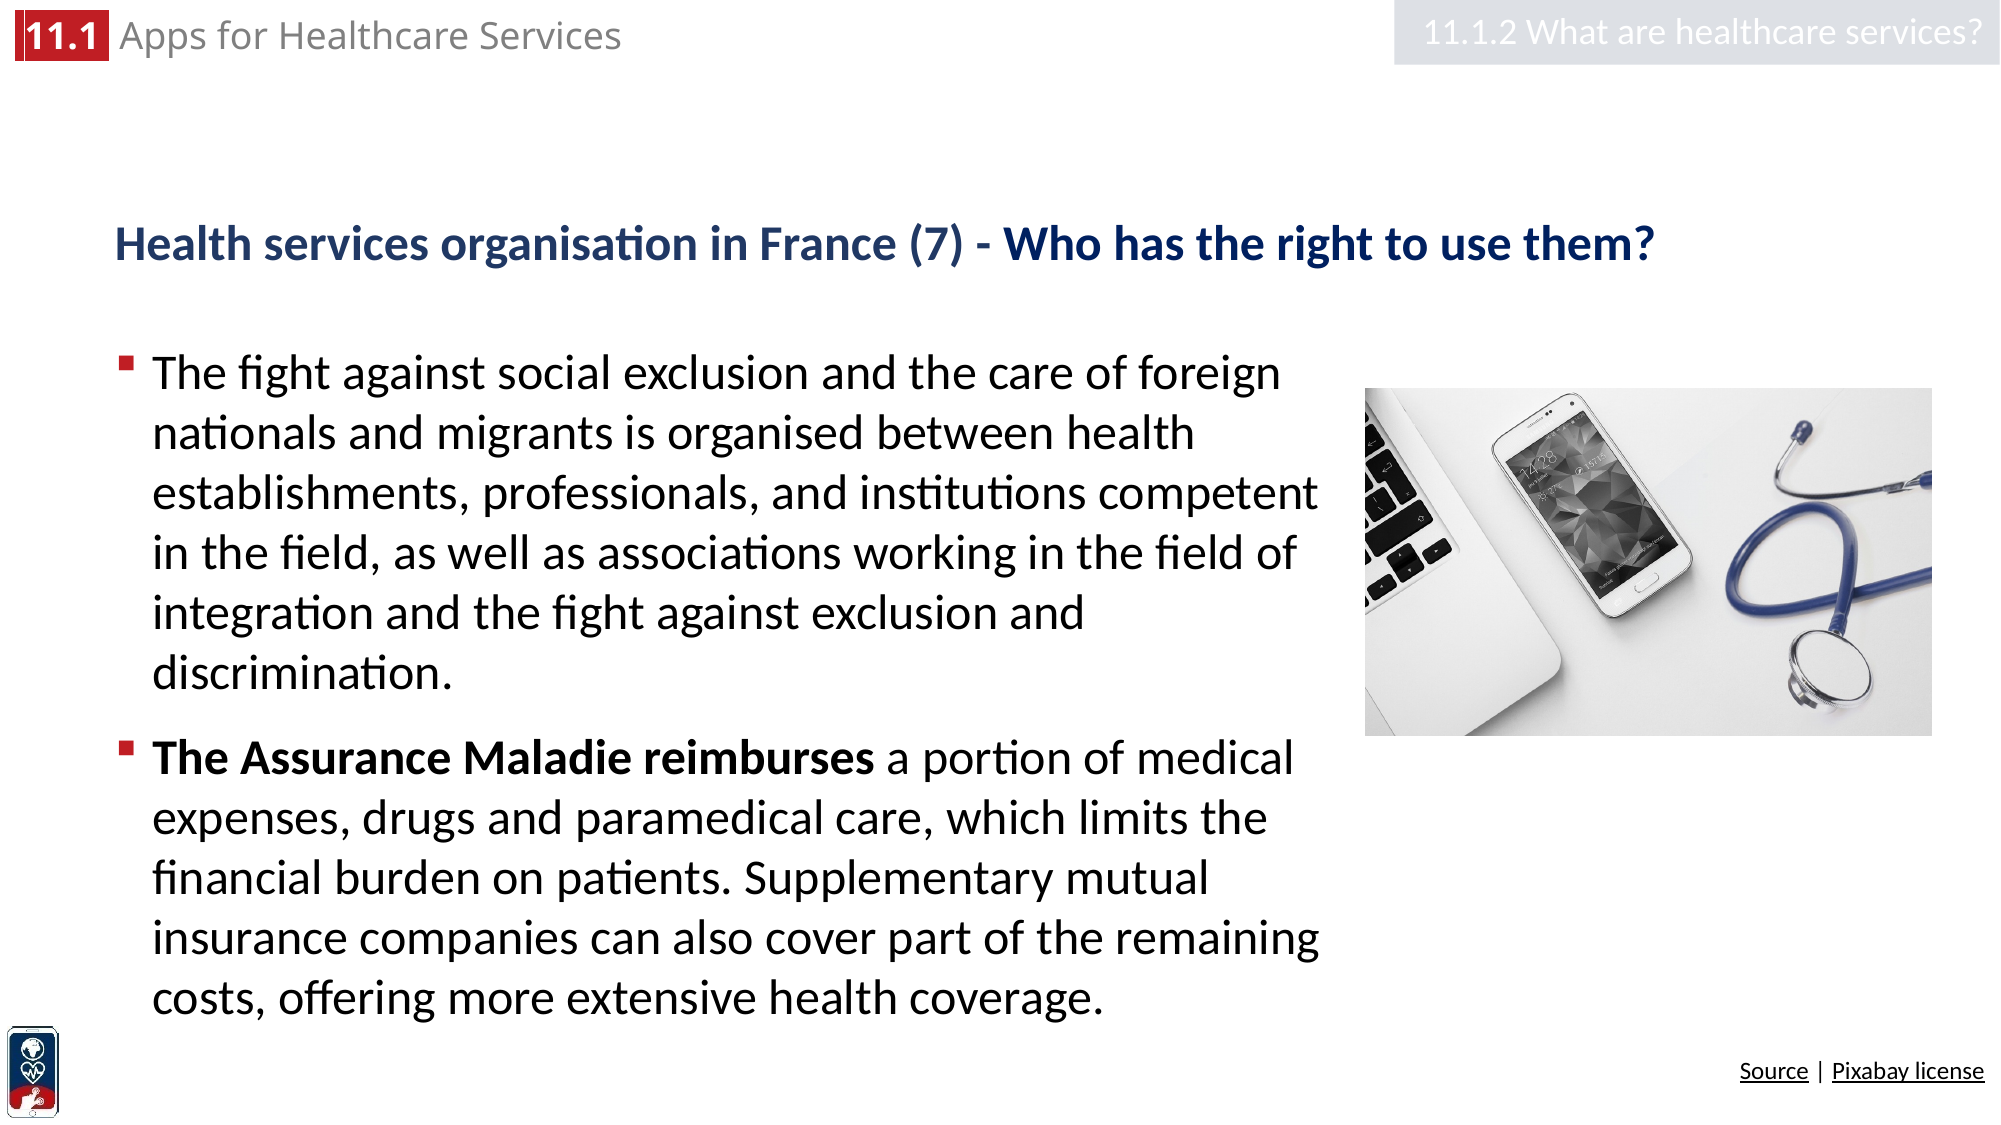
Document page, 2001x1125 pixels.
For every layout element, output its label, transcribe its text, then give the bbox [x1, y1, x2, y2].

picture [7, 1026, 59, 1118]
picture [1365, 388, 1932, 737]
text_box 11.1.2 What are healthcare services? [1394, 0, 2000, 65]
text_box Source | Pixabay license [1604, 1047, 2000, 1093]
title Health services organisation in France (7) - Who has the right to use them? [99, 201, 1838, 289]
list The fight against social exclusion and the care of foreign nationals and migrants is organised between health establishments, professionals, and institutions competent in the field, as well as associations working in the field of integration and the fight against exclusion and discrimination. The Assurance Maladie reimburses a portion of medical expenses, drugs and paramedical care, which limits the financial burden on patients. Supplementary mutual insurance companies can also cover part of the remaining costs, offering more extensive health coverage. [99, 332, 1366, 1056]
